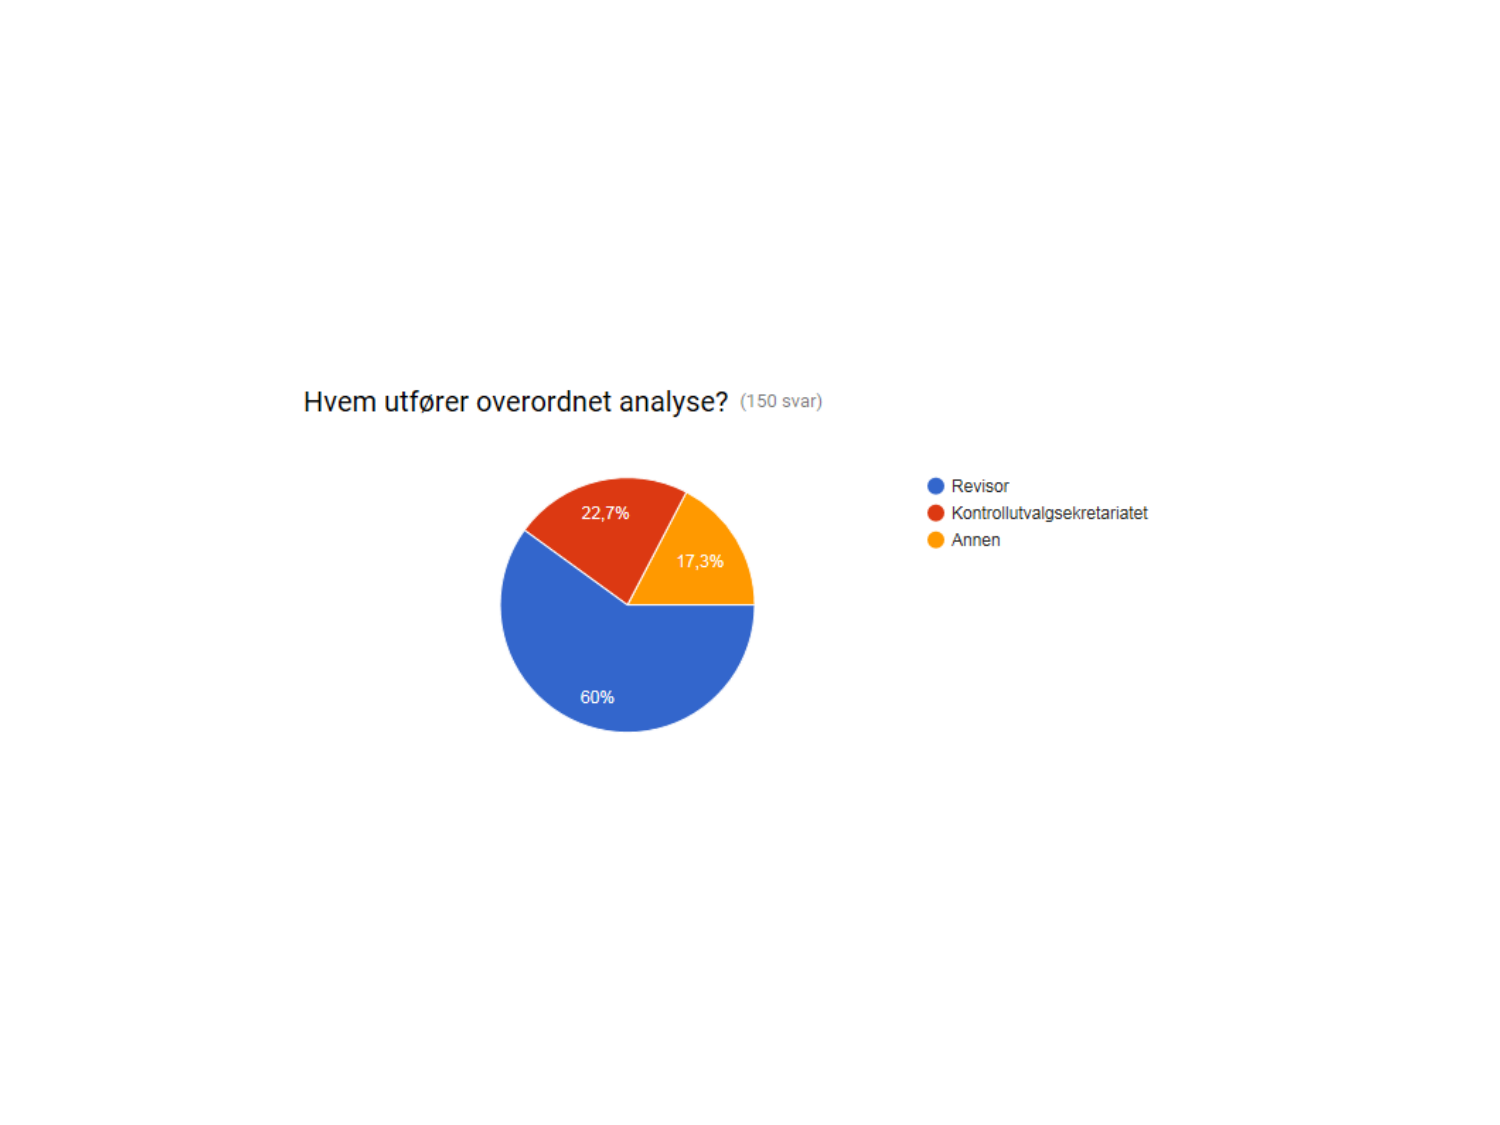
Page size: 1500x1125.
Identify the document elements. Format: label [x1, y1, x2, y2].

picture [277, 345, 1222, 780]
